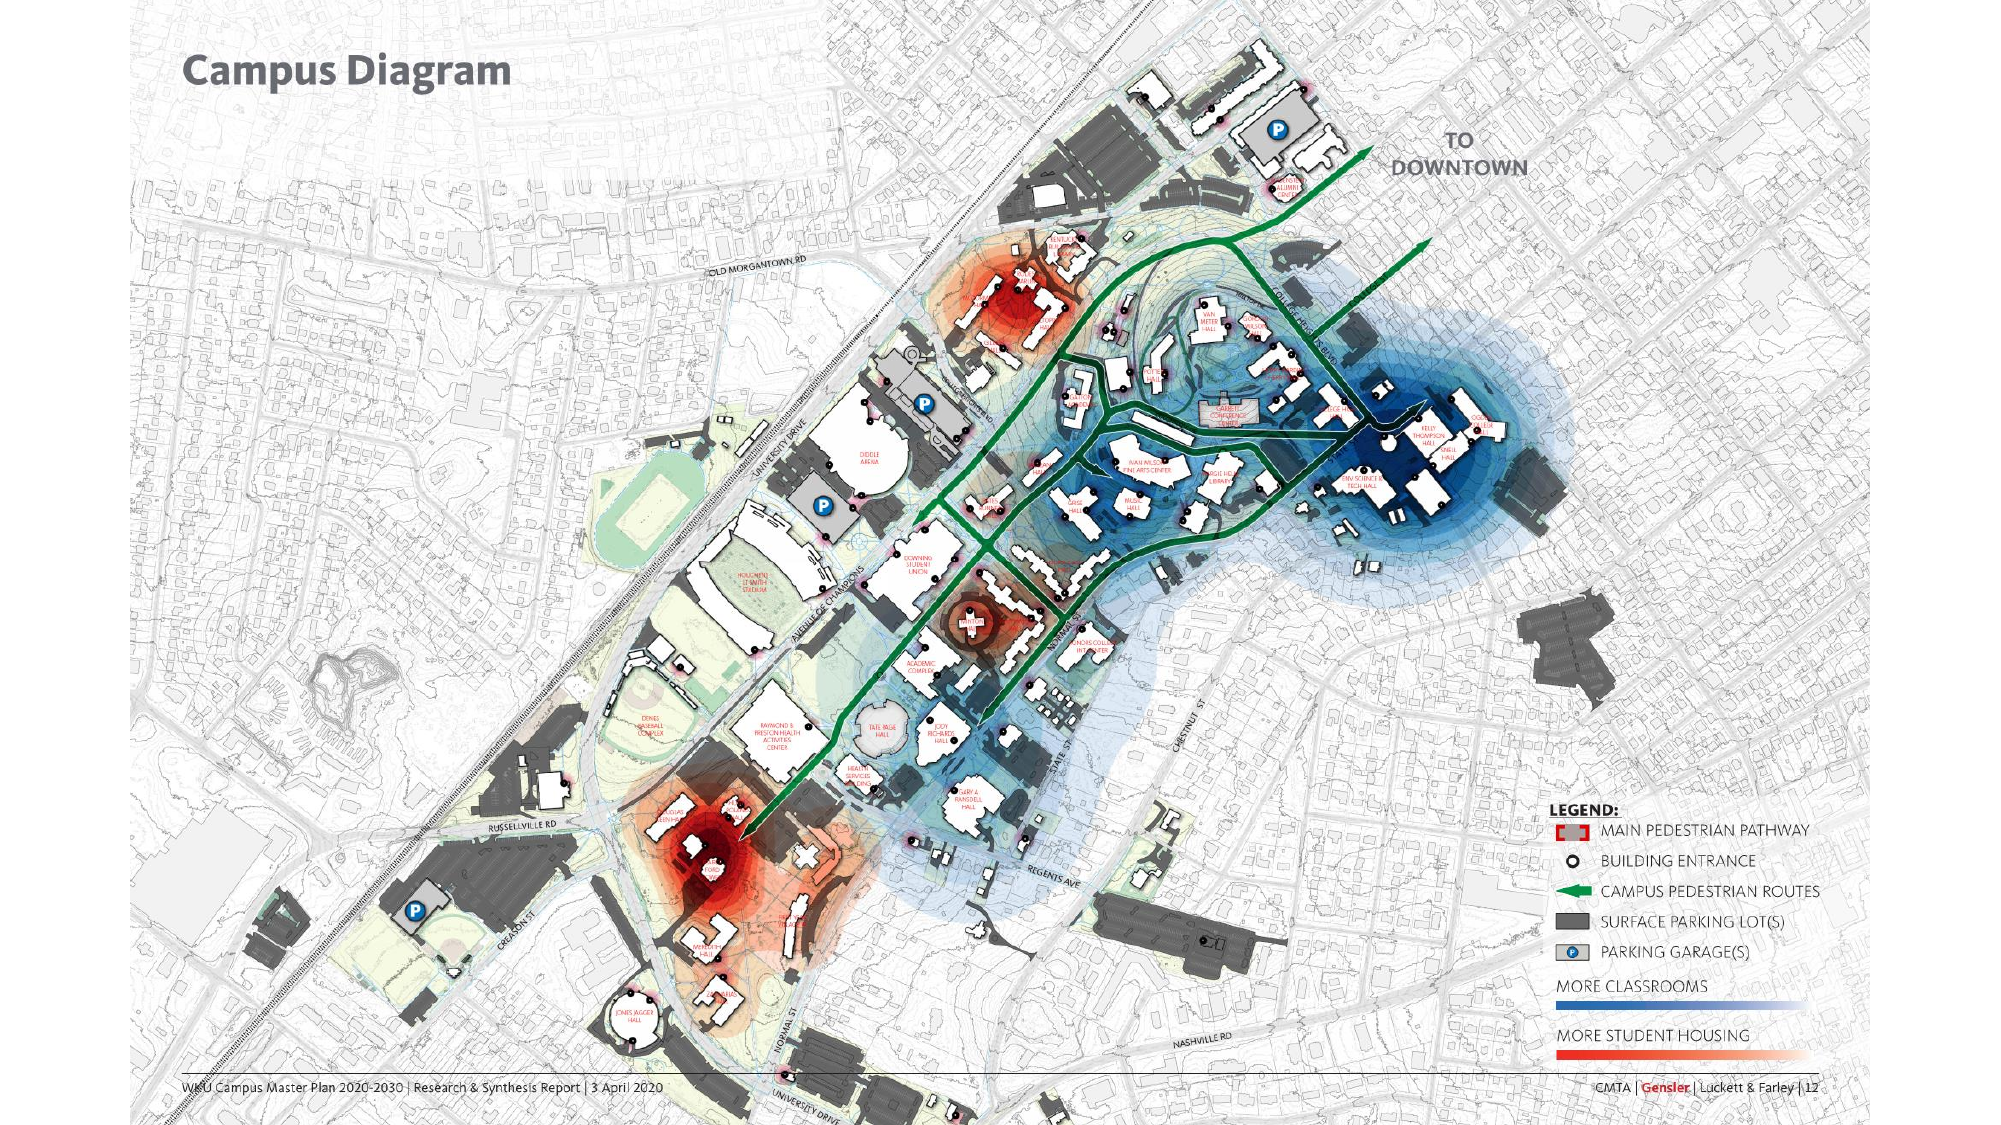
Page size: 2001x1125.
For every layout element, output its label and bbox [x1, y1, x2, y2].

picture [130, 0, 1870, 1125]
